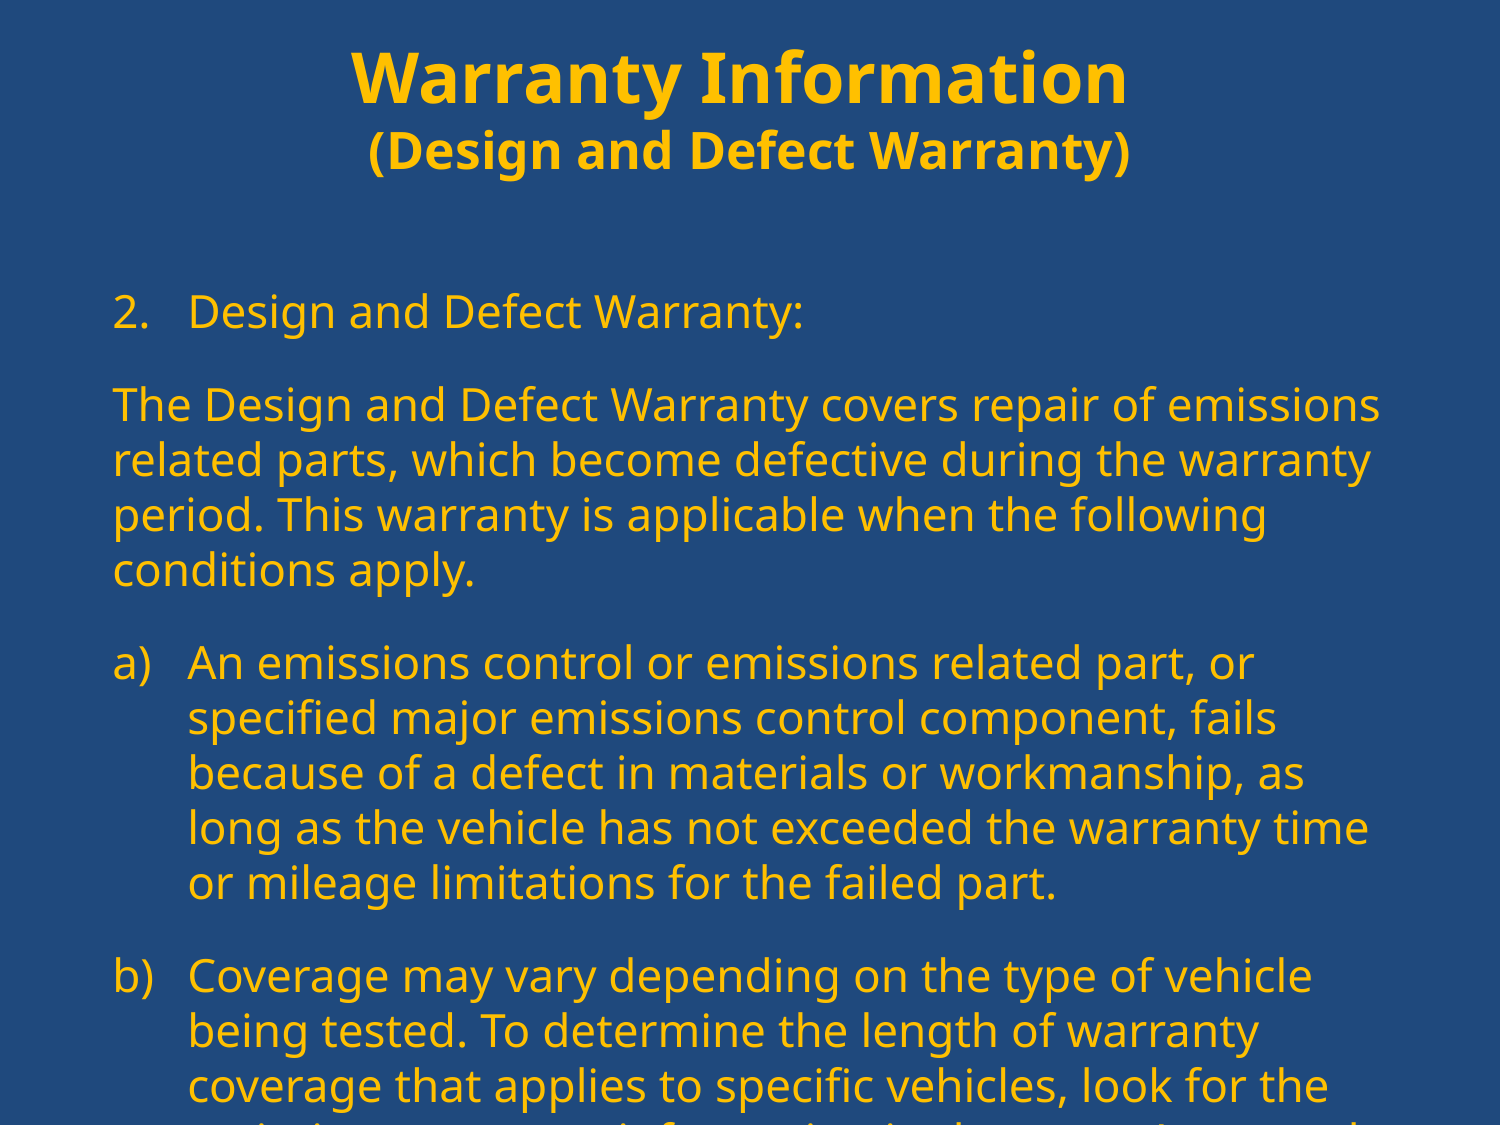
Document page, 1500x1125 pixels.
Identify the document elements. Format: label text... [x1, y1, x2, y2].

list Design and Defect Warranty: The Design and Defect Warranty covers repair of emissions related parts, which become defective during the warranty period. This warranty is applicable when the following conditions apply. An emissions control or emissions related part, or specified major emissions control component, fails because of a defect in materials or workmanship, as long as the vehicle has not exceeded the warranty time or mileage limitations for the failed part. Coverage may vary depending on the type of vehicle being tested. To determine the length of warranty coverage that applies to specific vehicles, look for the emissions warranty information in the owner’s manual or warranty booklet. [75, 275, 1425, 1075]
title Warranty Information (Design and Defect Warranty) [75, 24, 1425, 188]
